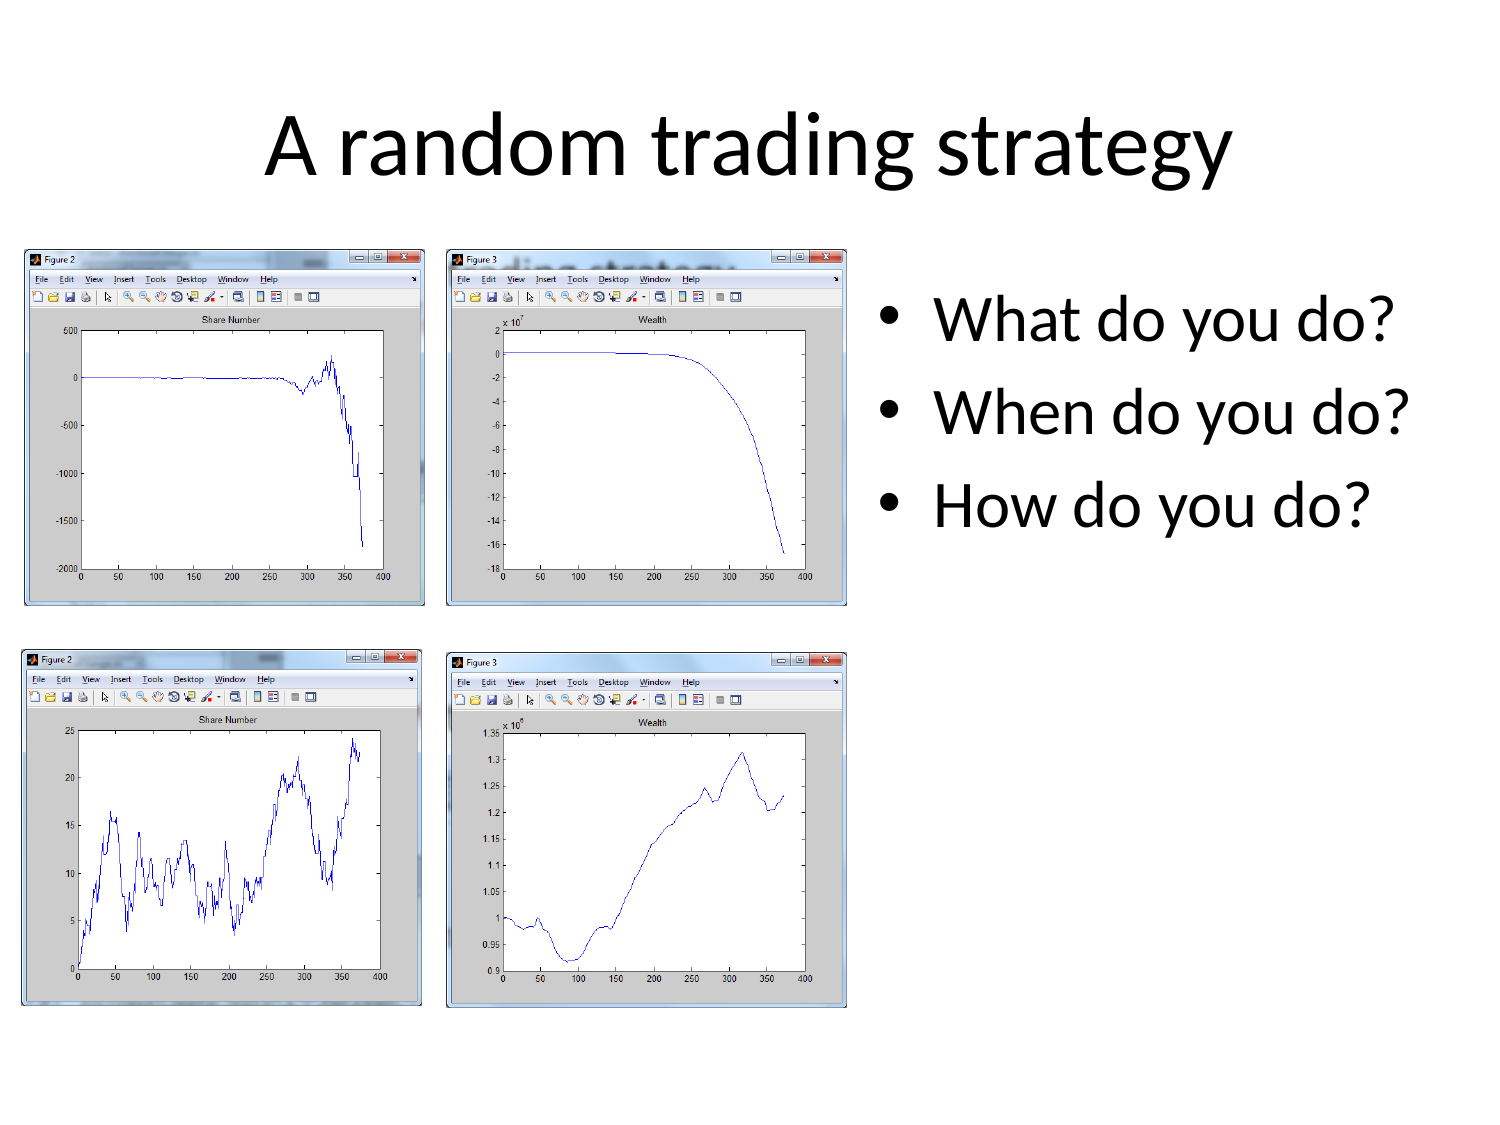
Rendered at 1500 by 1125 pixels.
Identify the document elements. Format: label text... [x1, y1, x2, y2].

picture [24, 249, 426, 606]
picture [21, 649, 422, 1006]
picture [446, 651, 847, 1008]
list What do you do? When do you do? How do you do? [862, 267, 1488, 1010]
title A random trading strategy [75, 45, 1425, 233]
picture [446, 249, 847, 606]
